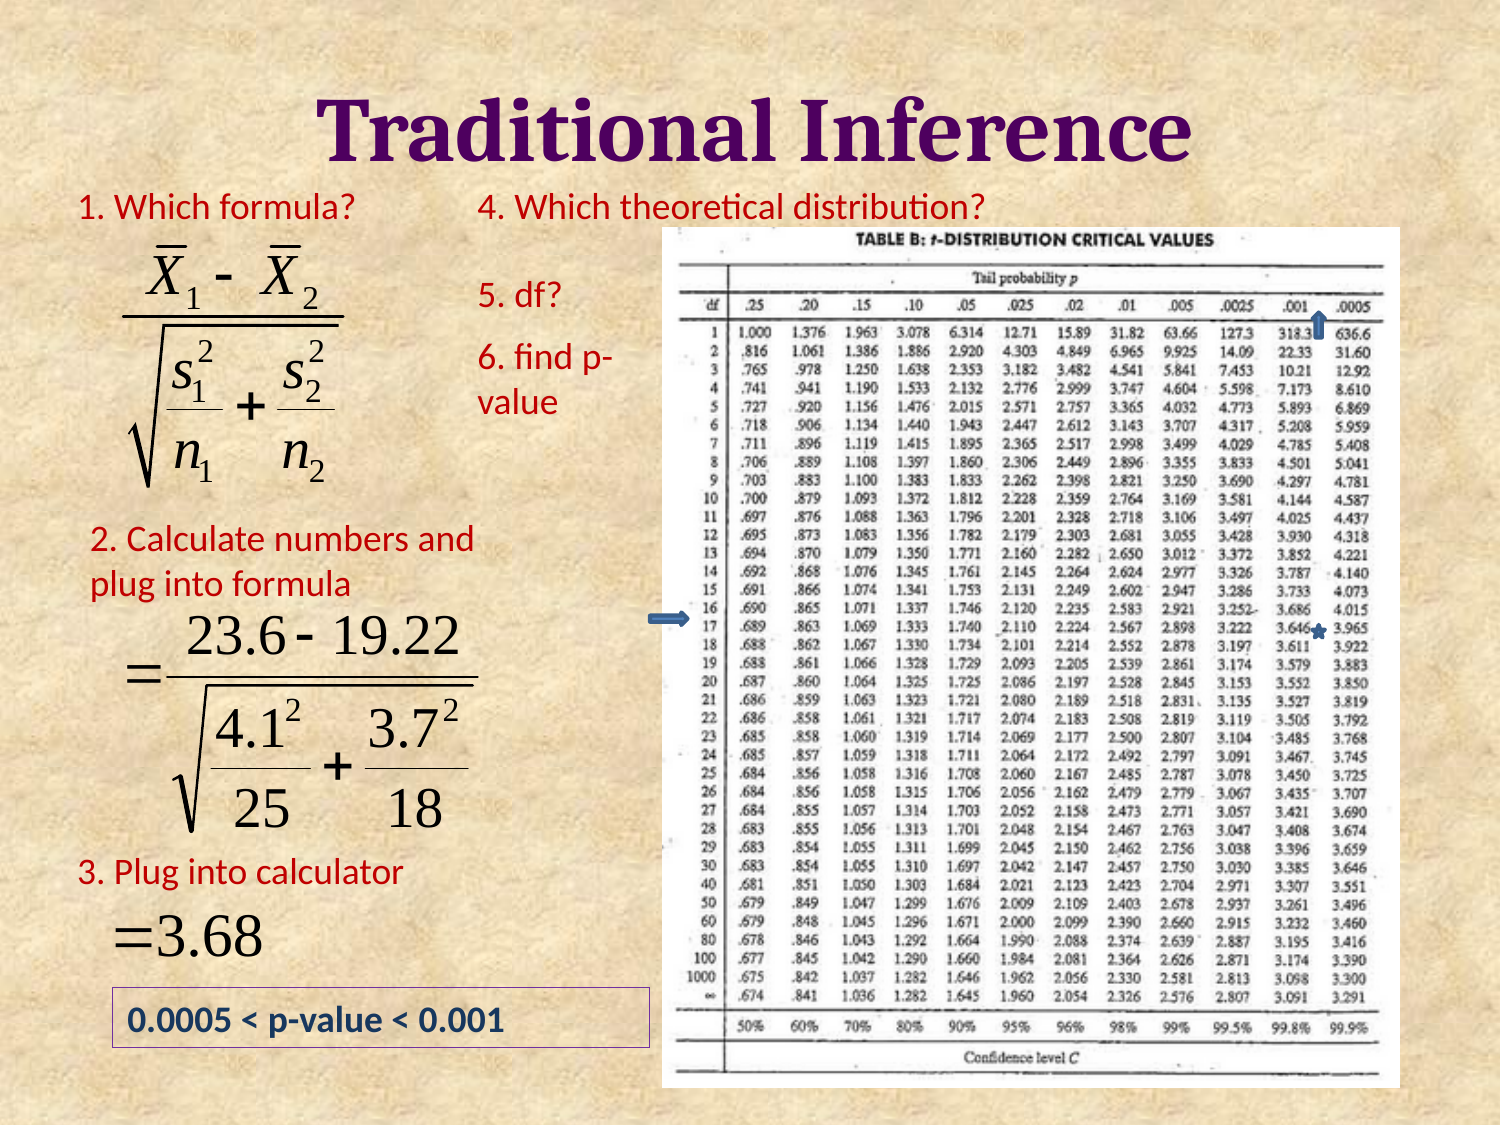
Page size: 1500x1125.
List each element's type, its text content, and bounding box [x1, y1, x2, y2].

picture [0, 0, 1500, 1125]
text_box 6. find p-value [462, 324, 638, 430]
text_box Traditional Inference [87, 62, 1425, 213]
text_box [112, 599, 488, 846]
text_box [647, 613, 657, 624]
text_box 2. Calculate numbers and plug into formula [75, 506, 563, 612]
text_box 4. Which theoretical distribution? [462, 174, 1150, 235]
text_box 0.0005 < p-value < 0.001 [112, 987, 650, 1048]
text_box 3. Plug into calculator [62, 839, 657, 900]
text_box 5. df? [462, 262, 625, 323]
text_box 1. Which formula? [62, 174, 438, 235]
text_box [99, 899, 276, 973]
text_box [113, 234, 356, 501]
